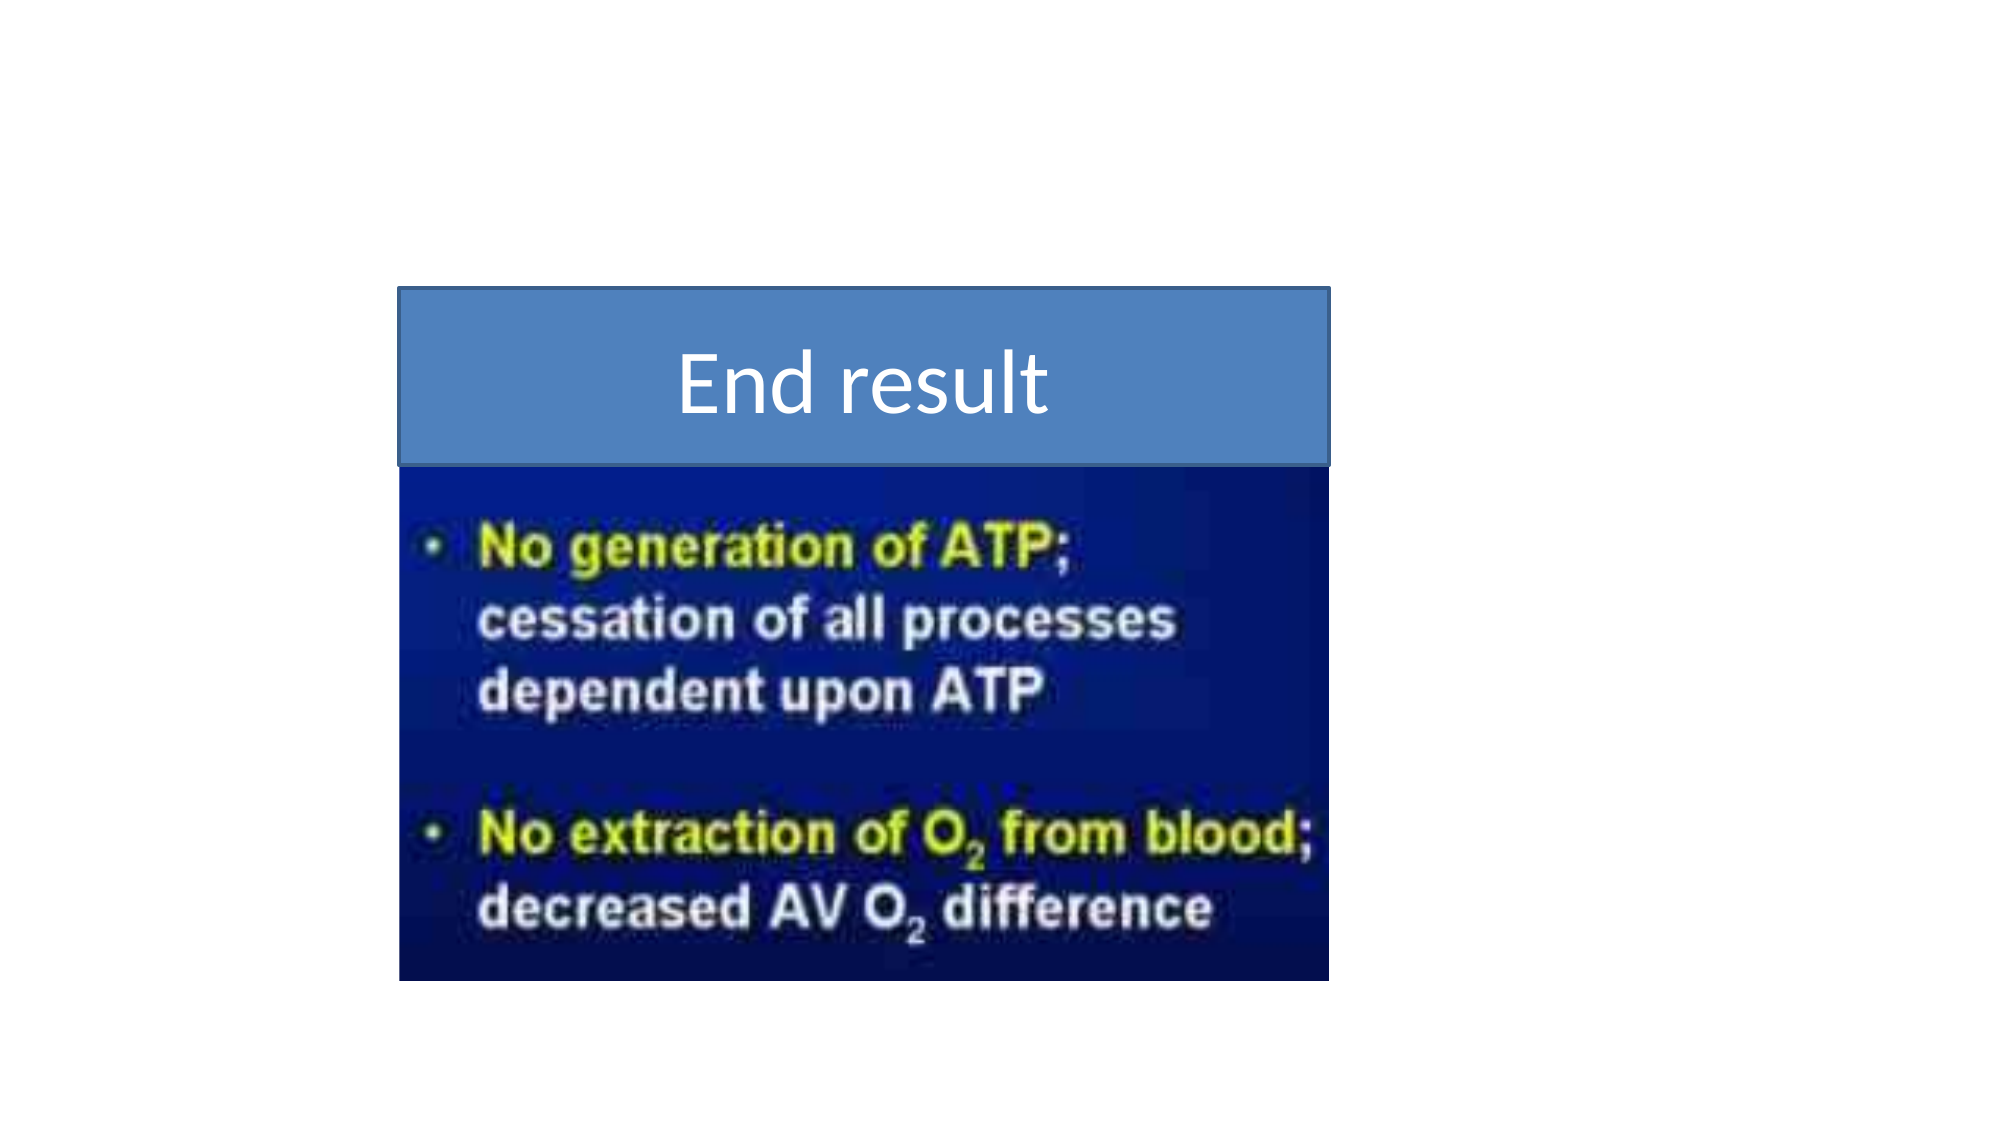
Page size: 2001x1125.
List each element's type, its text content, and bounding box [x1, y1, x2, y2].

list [399, 464, 1330, 981]
text_box End result [397, 286, 1331, 465]
